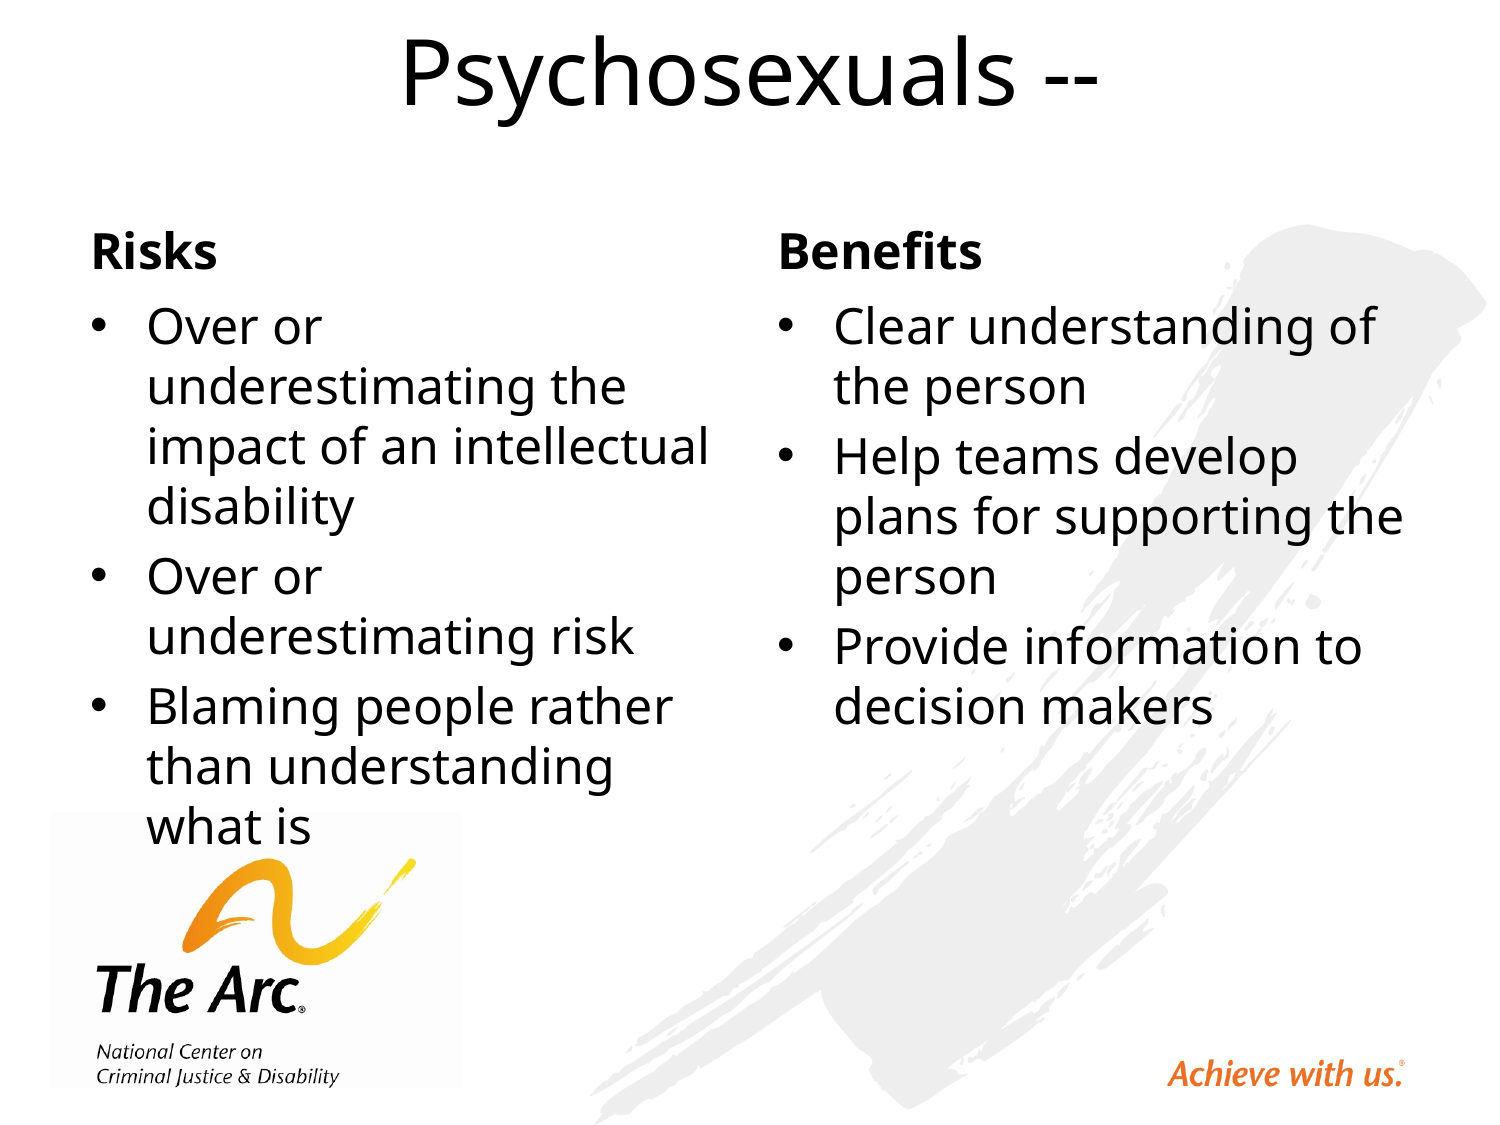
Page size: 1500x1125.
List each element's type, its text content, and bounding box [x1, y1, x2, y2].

list Benefits [761, 181, 1425, 286]
title Psychosexuals -- [75, 0, 1425, 163]
picture [50, 812, 462, 1088]
list Risks [75, 181, 738, 286]
list Over or underestimating the impact of an intellectual disability Over or underestimating risk Blaming people rather than understanding what is [75, 286, 738, 935]
list Clear understanding of the person Help teams develop plans for supporting the person Provide information to decision makers [761, 286, 1425, 935]
picture [1142, 1036, 1425, 1110]
